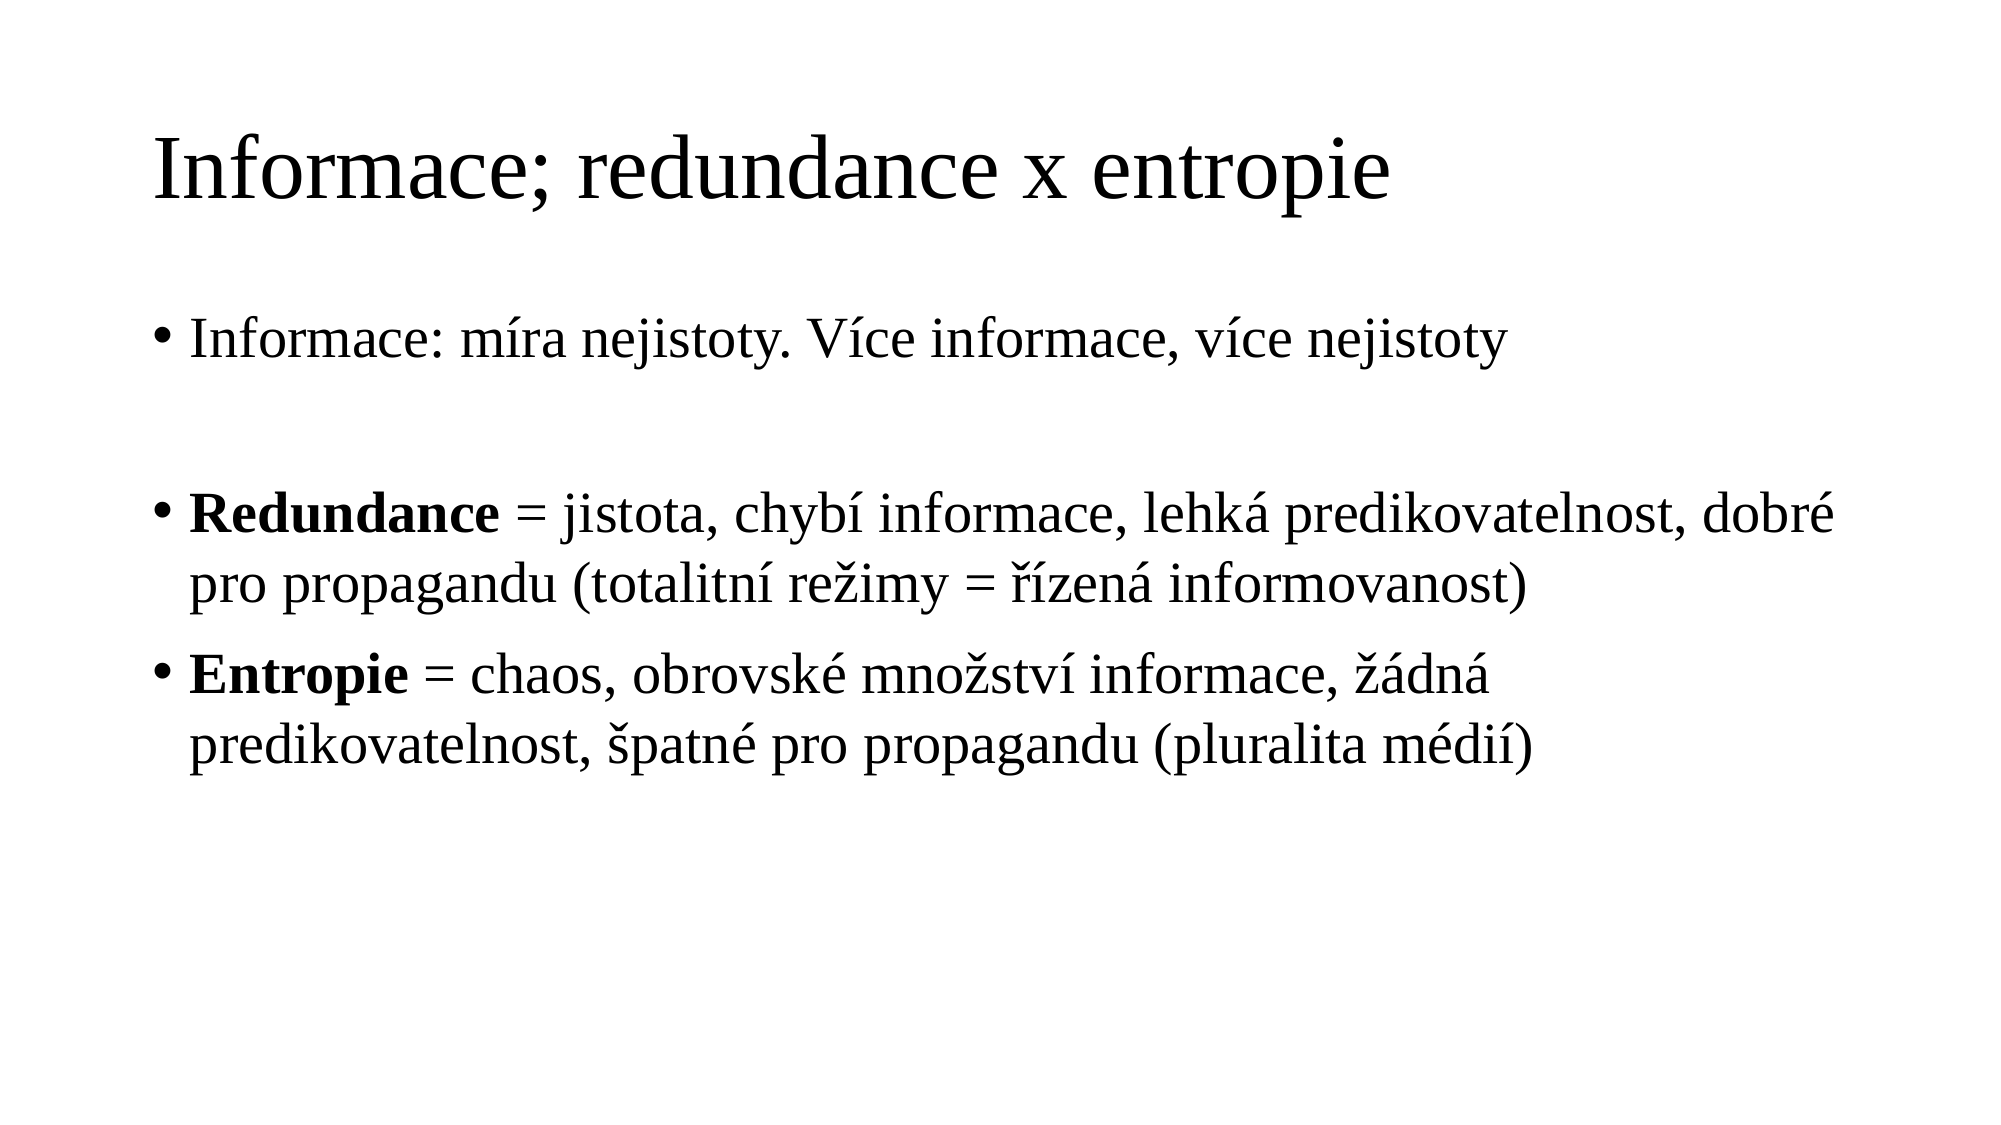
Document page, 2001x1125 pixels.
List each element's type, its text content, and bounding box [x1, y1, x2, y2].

title Informace; redundance x entropie [137, 59, 1863, 278]
list Informace: míra nejistoty. Více informace, více nejistoty Redundance = jistota, chybí informace, lehká predikovatelnost, dobré pro propagandu (totalitní režimy = řízená informovanost) Entropie = chaos, obrovské množství informace, žádná predikovatelnost, špatné pro propagandu (pluralita médií) [137, 299, 1863, 1014]
